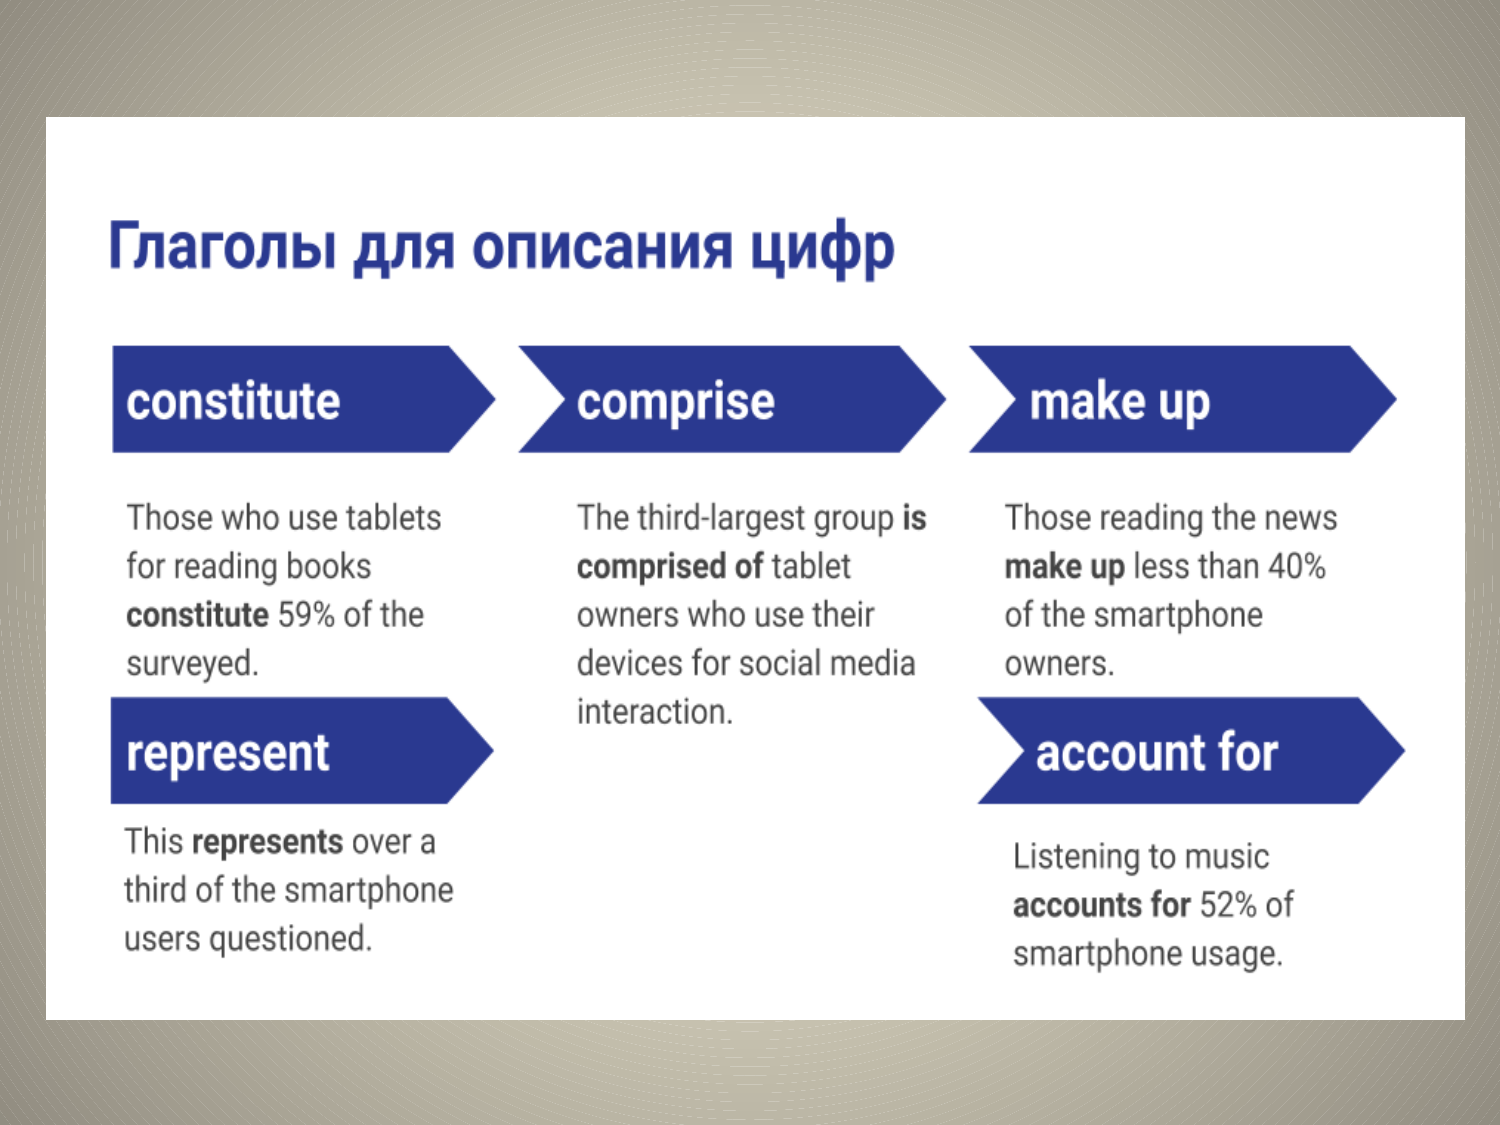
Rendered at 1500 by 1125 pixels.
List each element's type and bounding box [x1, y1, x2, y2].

picture [46, 116, 1466, 1020]
